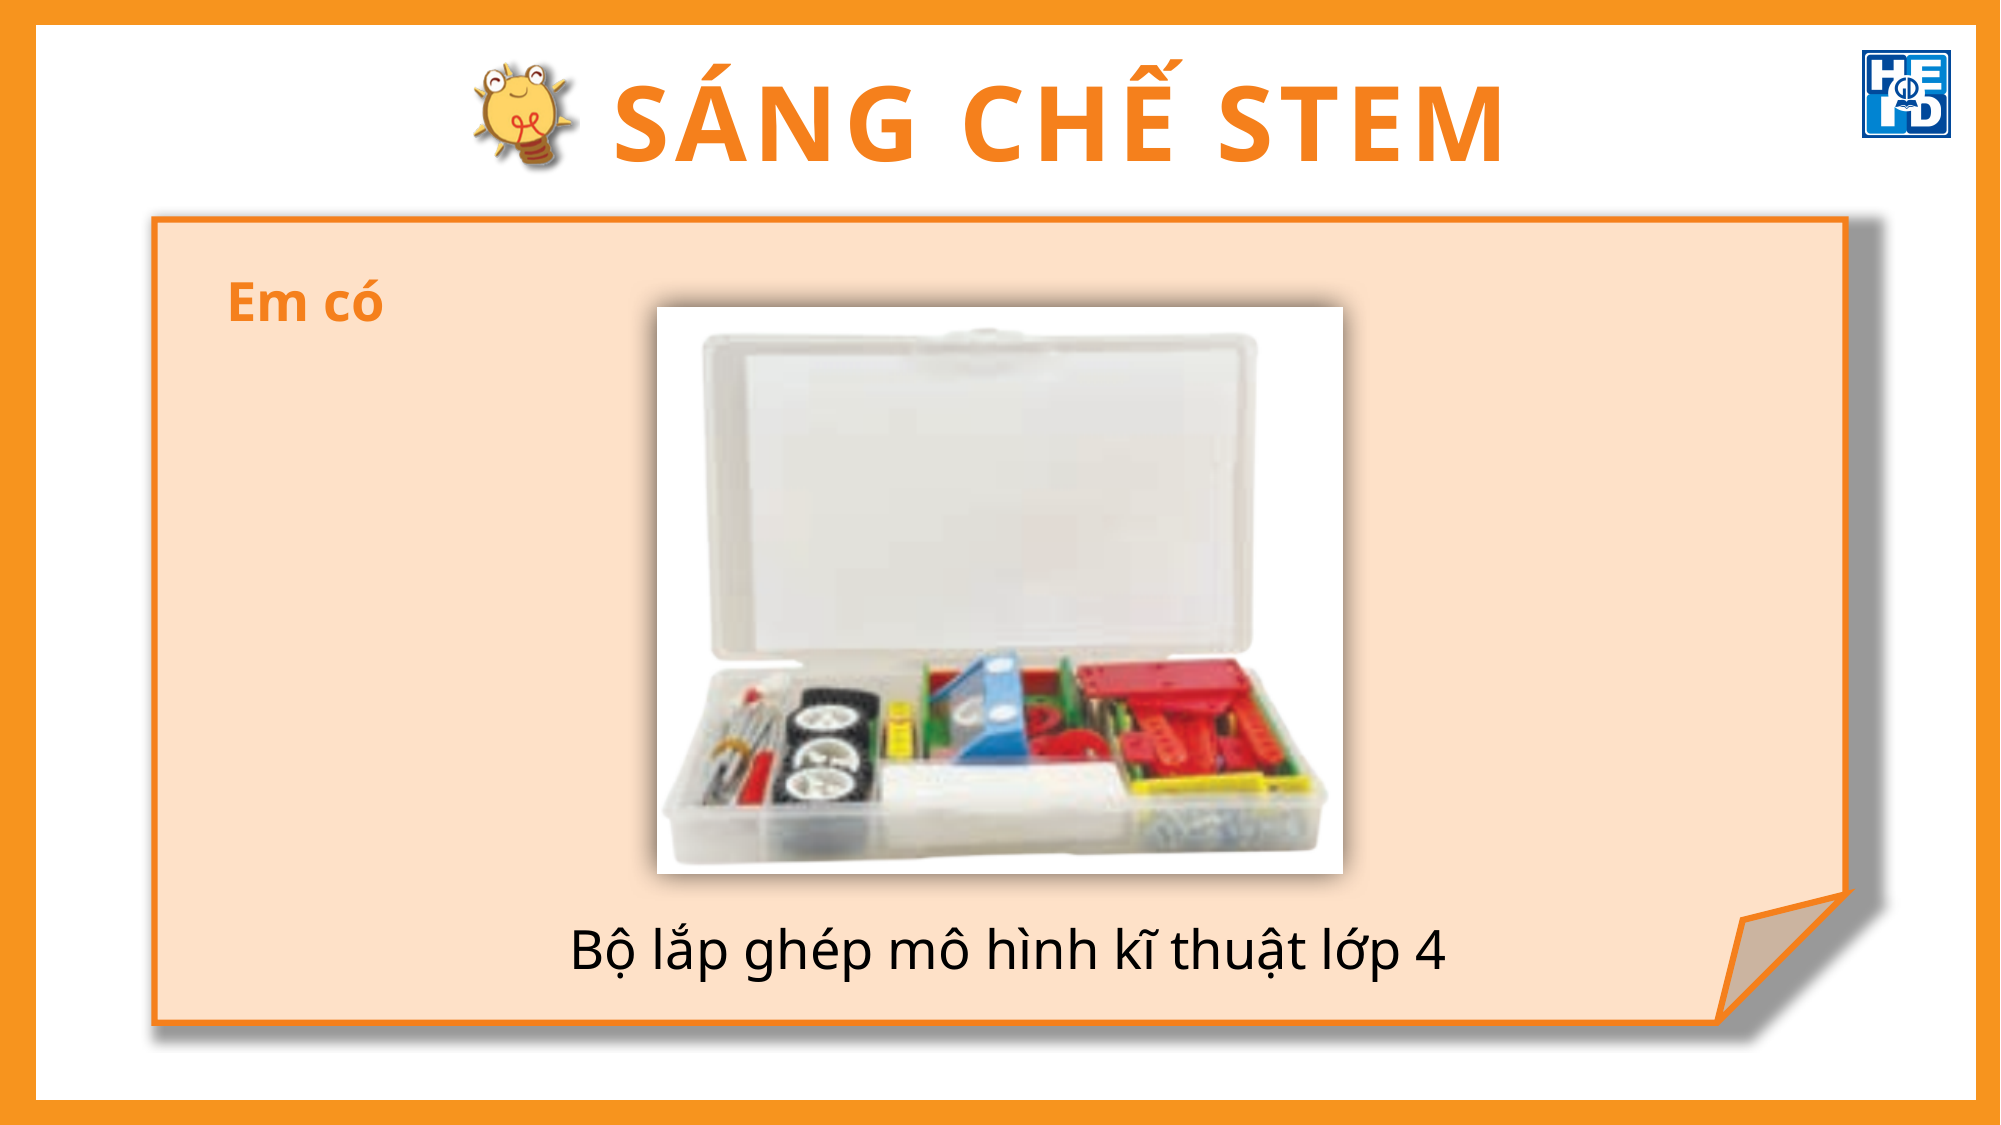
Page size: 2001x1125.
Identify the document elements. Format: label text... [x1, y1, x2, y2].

picture [1862, 50, 1951, 138]
text_box Em có [211, 260, 674, 341]
text_box SÁNG CHẾ STEM [597, 50, 1681, 190]
text_box Bộ lắp ghép mô hình kĩ thuật lớp 4 [555, 907, 1597, 988]
picture [657, 307, 1343, 874]
picture [458, 50, 580, 179]
text_box [153, 218, 1849, 1024]
